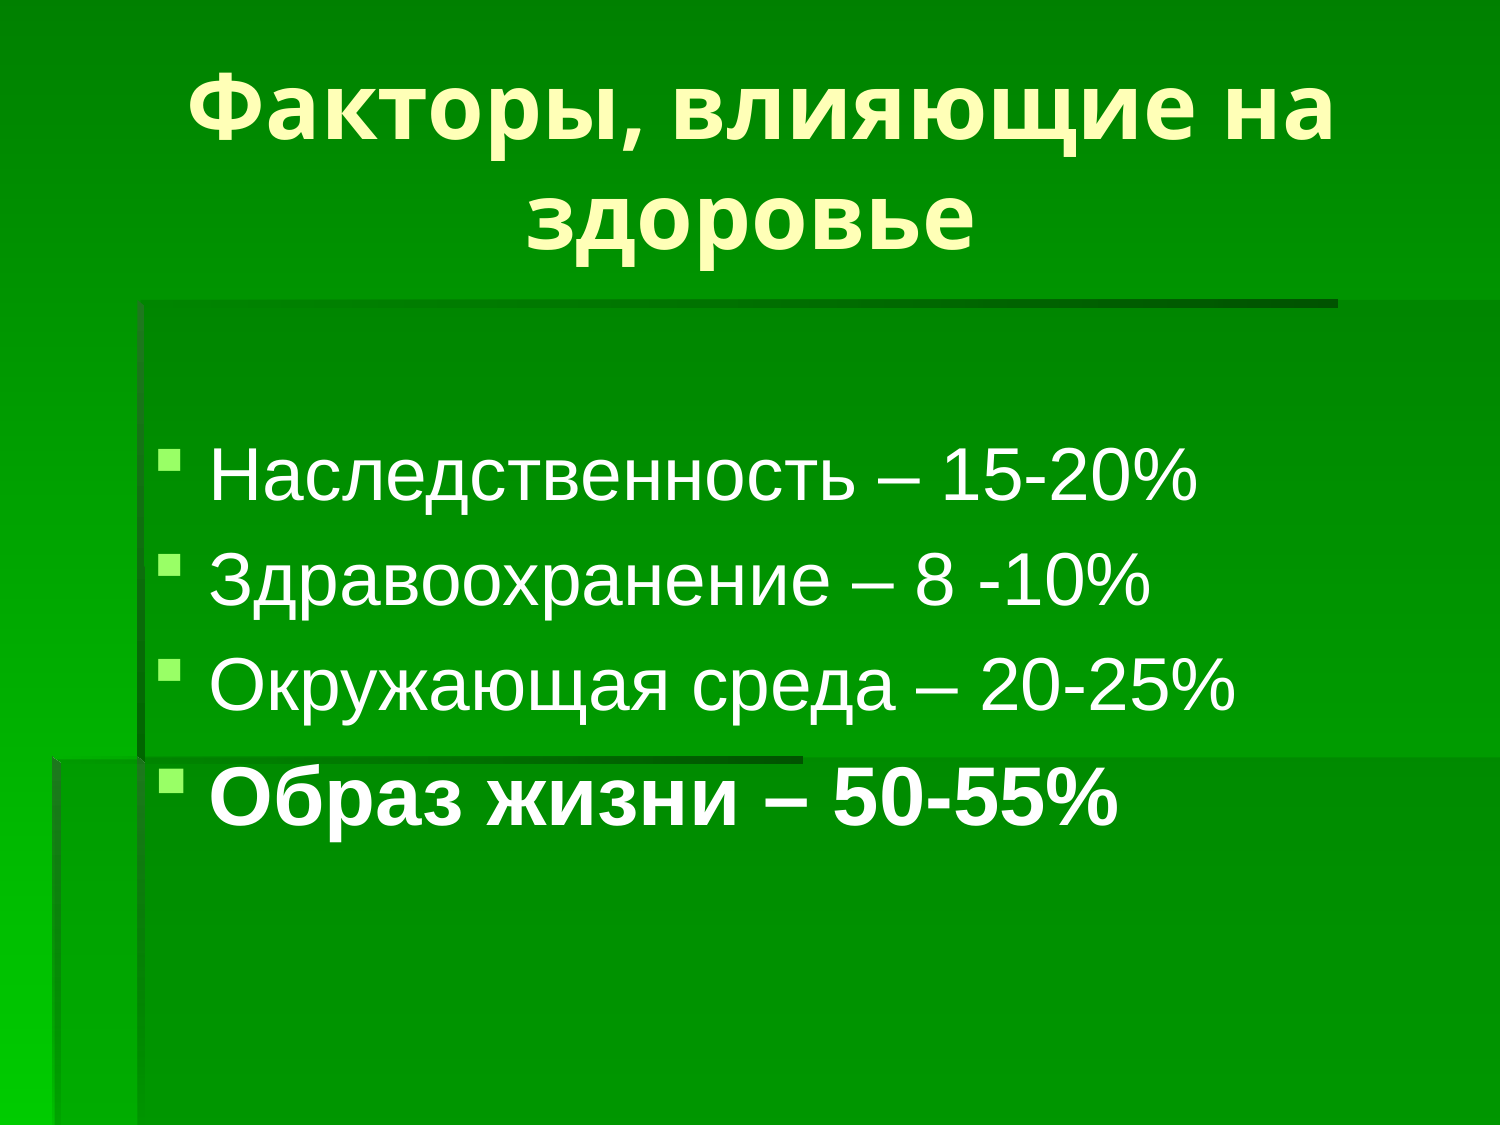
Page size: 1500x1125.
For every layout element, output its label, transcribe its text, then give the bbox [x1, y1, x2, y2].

title Факторы, влияющие на здоровье [75, 40, 1451, 275]
list Наследственность – 15-20% Здравоохранение – 8 -10% Окружающая среда – 20-25% Образ жизни – 50-55% [137, 312, 1451, 1000]
